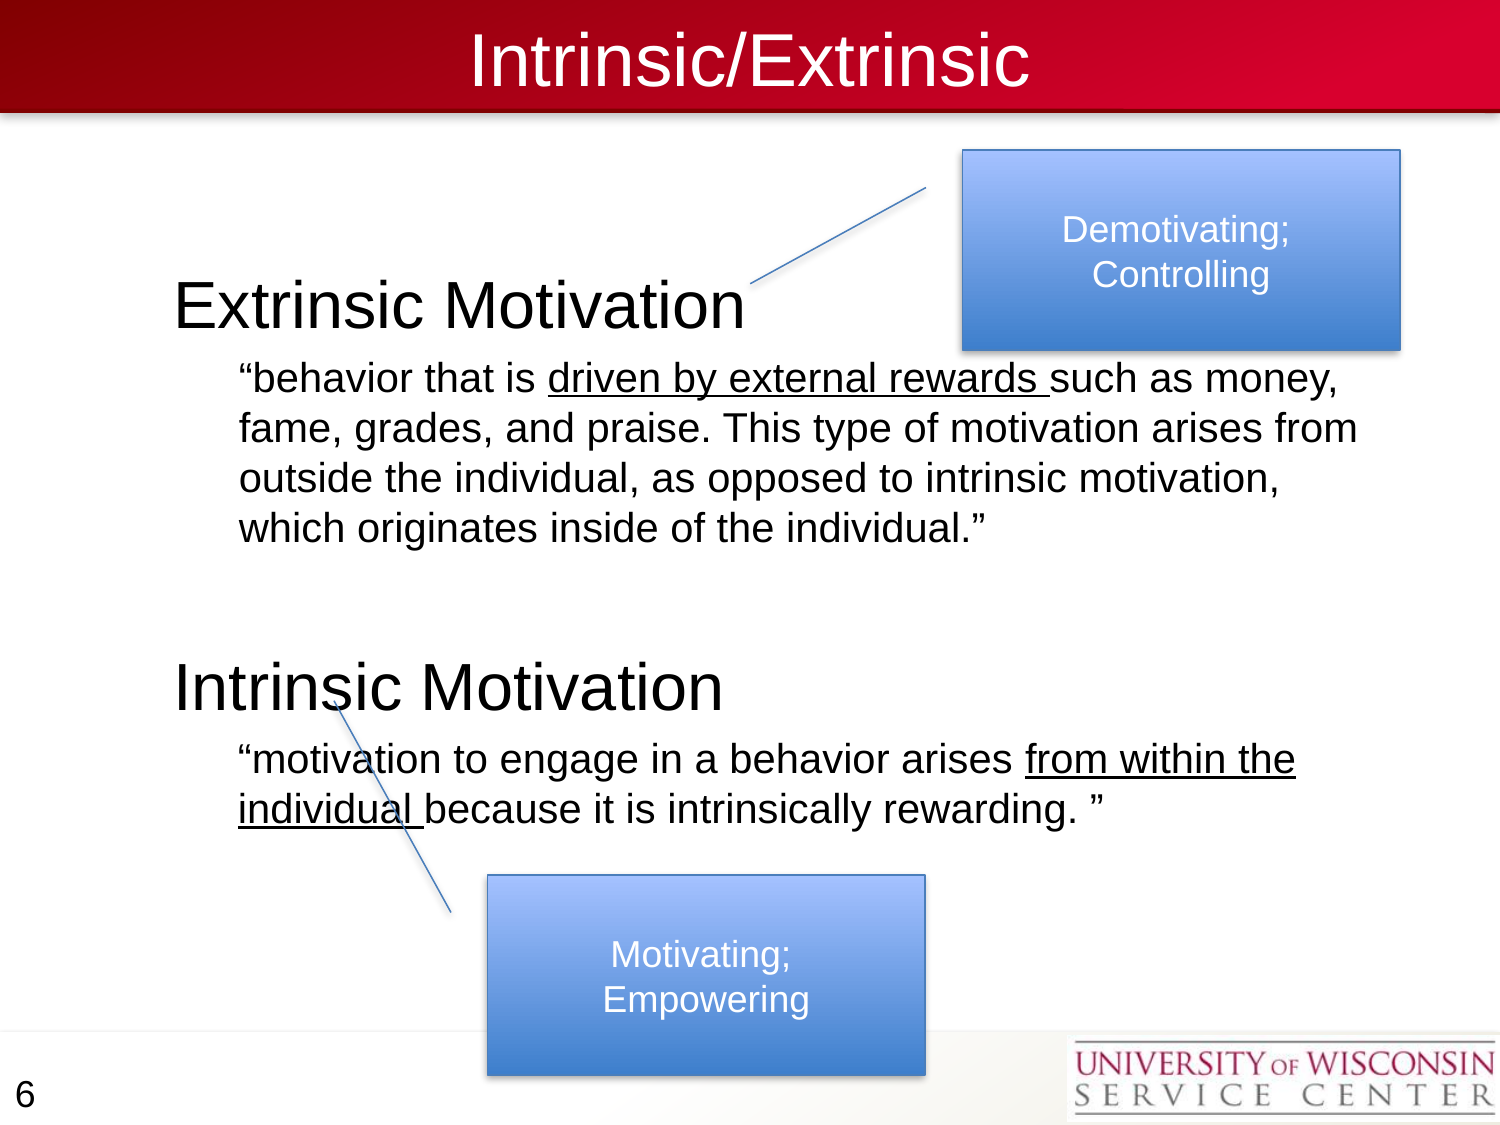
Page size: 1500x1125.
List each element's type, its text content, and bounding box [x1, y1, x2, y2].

text_box Demotivating; Controlling [962, 149, 1401, 351]
title Intrinsic/Extrinsic [0, 4, 1500, 114]
text_box Demotivating; Controlling [749, 186, 927, 285]
text_box Motivating; Empowering [333, 700, 452, 913]
text_box Motivating; Empowering [487, 874, 926, 1076]
picture [1067, 1035, 1500, 1122]
text_box Extrinsic Motivation “behavior that is driven by external rewards such as money, fame, grades, and praise. This type of motivation arises from outside the individual, as opposed to intrinsic motivation, which originates inside of the individual.” Intrinsic Motivation “motivation to engage in a behavior arises from within the individual because it is intrinsically rewarding. ” [158, 174, 1413, 1097]
